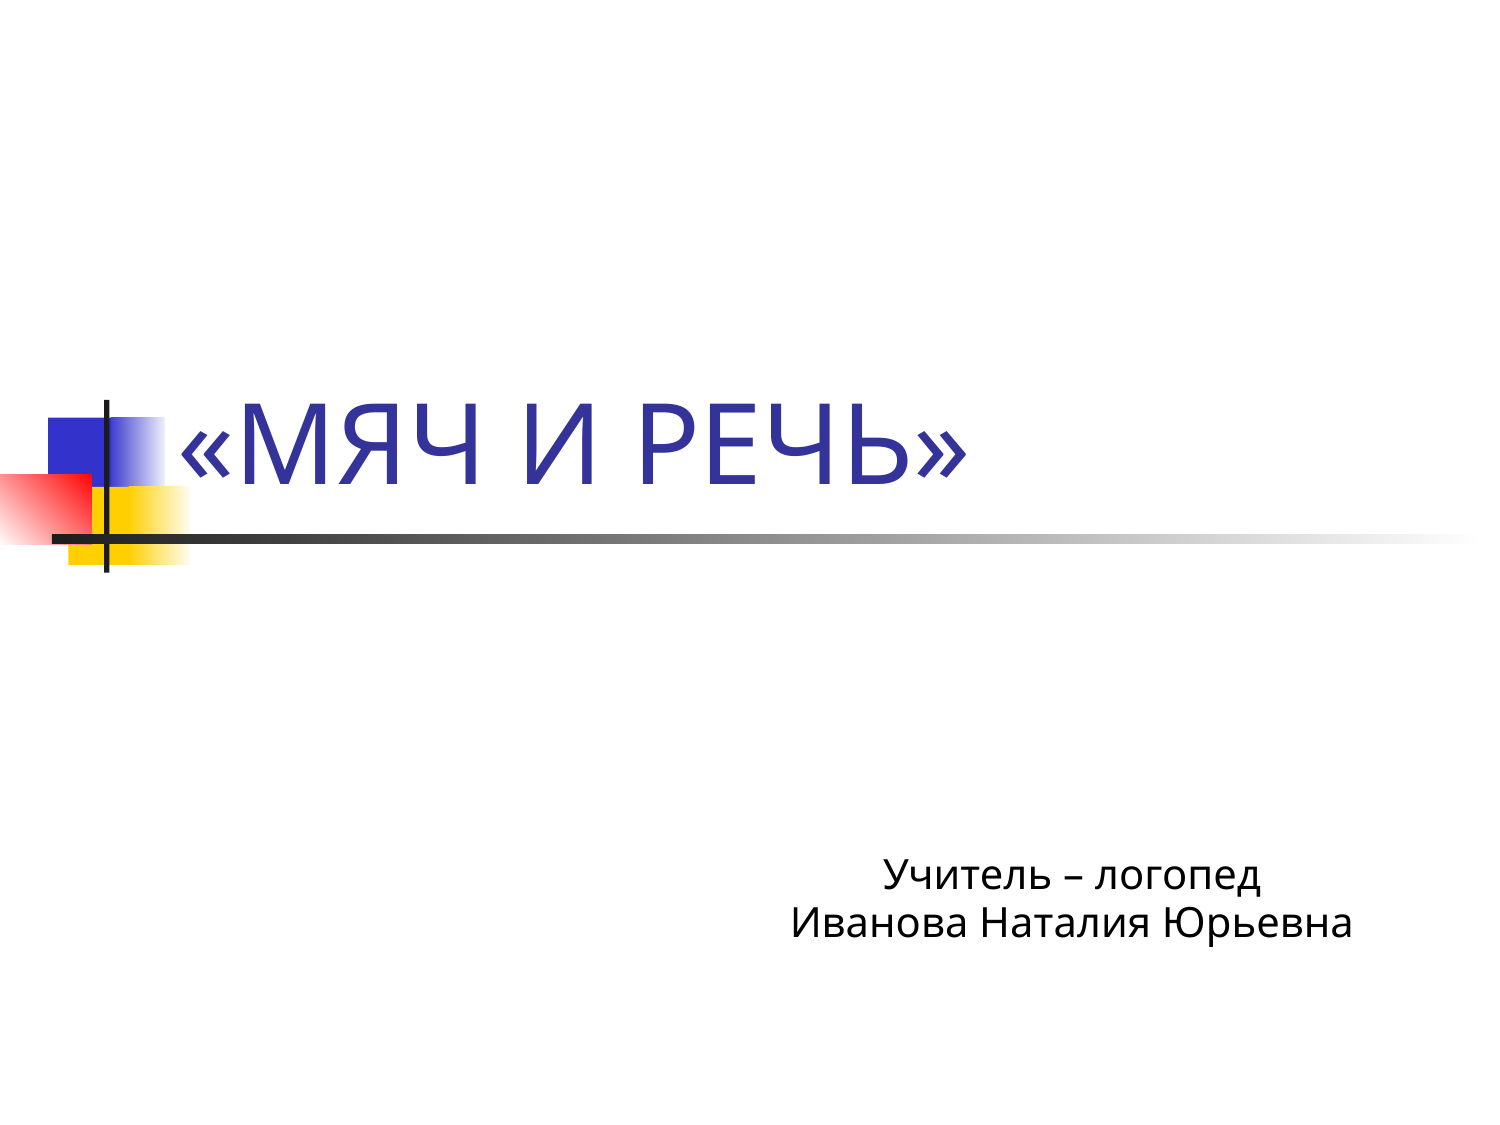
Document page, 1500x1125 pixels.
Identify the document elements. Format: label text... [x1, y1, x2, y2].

title «МЯЧ И РЕЧЬ» [162, 274, 1438, 516]
subtitle Учитель – логопед Иванова Наталия Юрьевна [712, 849, 1432, 1014]
